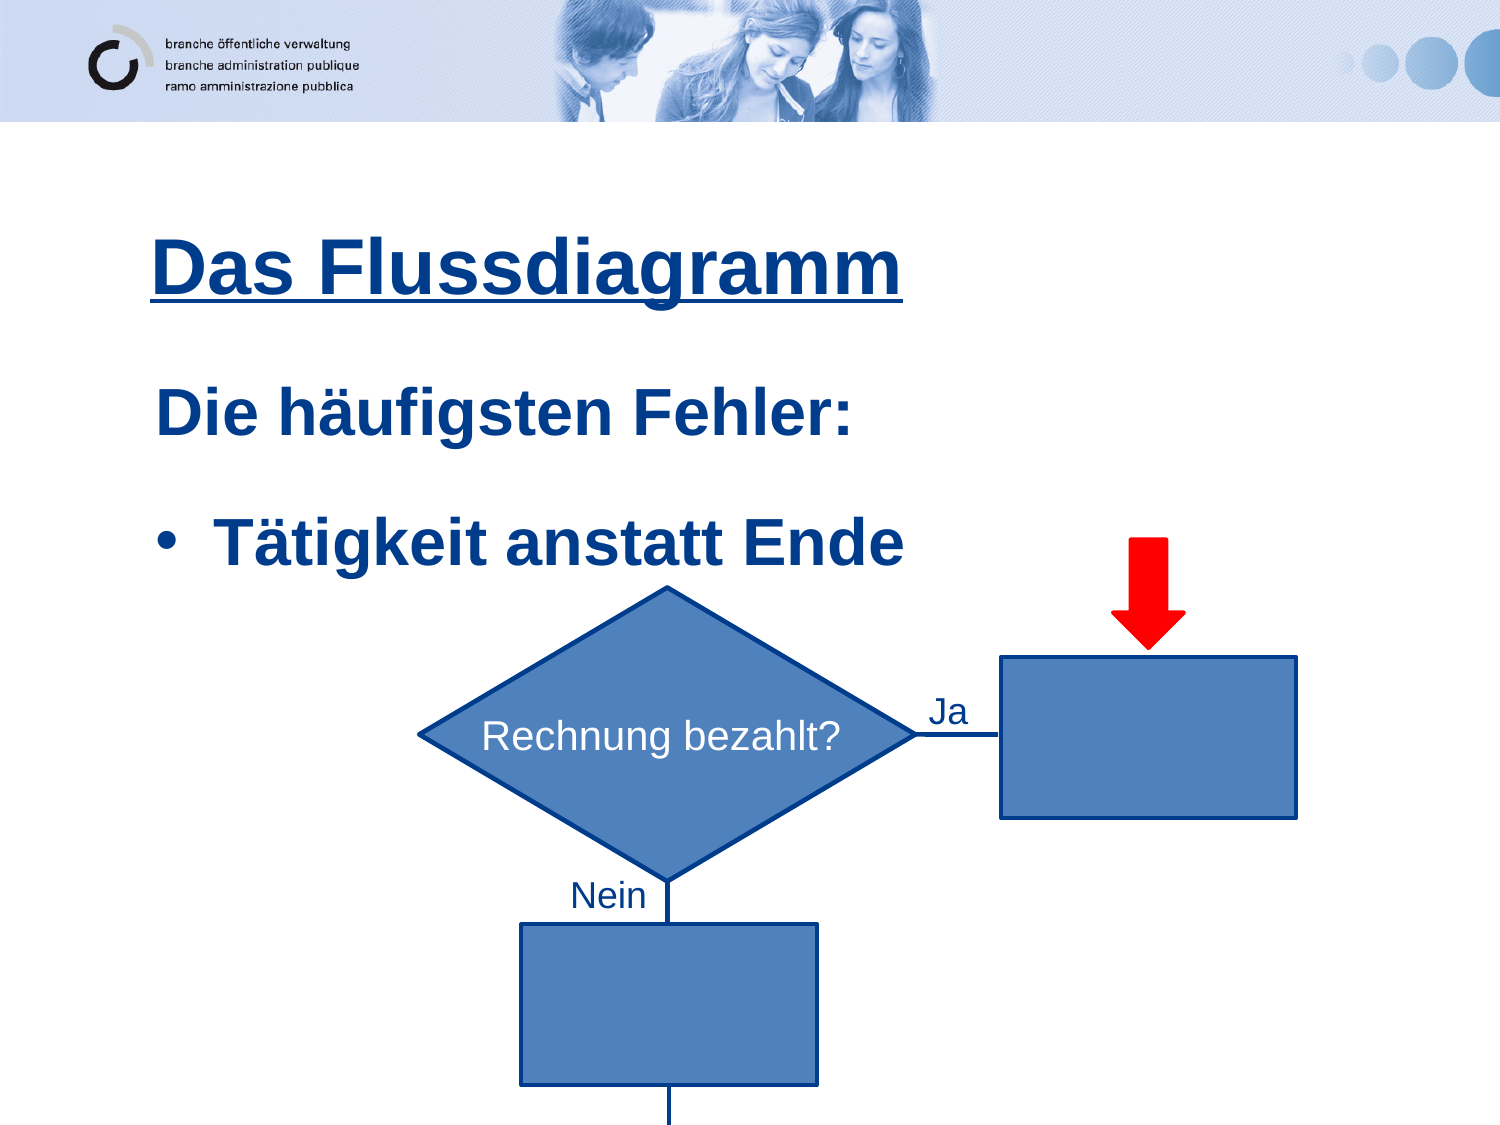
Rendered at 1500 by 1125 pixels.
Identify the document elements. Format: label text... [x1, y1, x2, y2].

text_box [470, 585, 913, 880]
text_box Nein [555, 863, 674, 922]
picture [0, 0, 1500, 122]
text_box Ja [913, 679, 999, 737]
text_box [519, 922, 819, 1087]
text_box [417, 704, 466, 765]
text_box Das Flussdiagramm [135, 208, 1447, 318]
text_box [1111, 537, 1186, 651]
text_box [1068, 19, 1471, 80]
text_box [999, 655, 1298, 820]
text_box Die häufigsten Fehler: [140, 361, 871, 457]
text_box Rechnung bezahlt? [466, 701, 857, 767]
text_box Tätigkeit anstatt Ende [140, 491, 957, 587]
